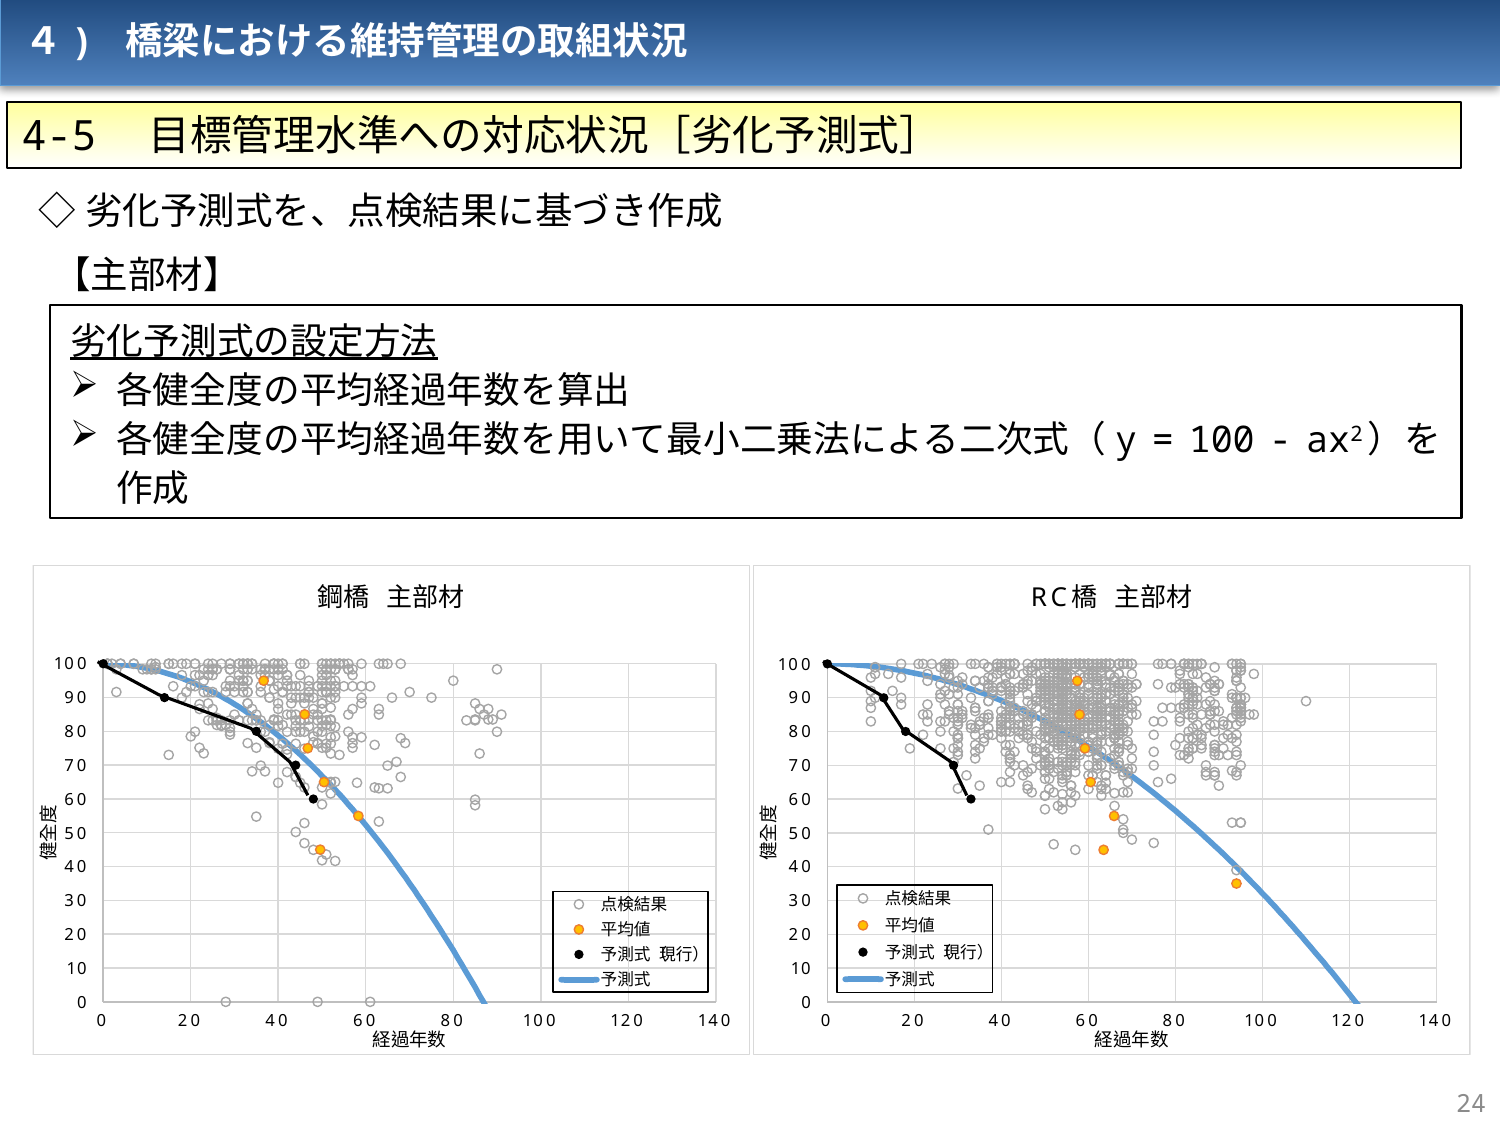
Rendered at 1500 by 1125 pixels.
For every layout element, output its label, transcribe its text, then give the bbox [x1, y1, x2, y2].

slide_number 24 [1151, 1074, 1500, 1125]
picture [752, 564, 1471, 1055]
text_box [0, 0, 1500, 86]
text_box 【主部材】 [38, 243, 872, 304]
picture [32, 564, 751, 1055]
text_box 4-5 目標管理水準への対応状況［劣化予測式］ [6, 101, 1462, 168]
text_box ４) 橋梁における維持管理の取組状況 [9, 9, 1353, 70]
text_box ◇劣化予測式を、点検結果に基づき作成 [18, 174, 1451, 374]
text_box 劣化予測式の設定方法 各健全度の平均経過年数を算出 各健全度の平均経過年数を用いて最小二乗法による二次式（y = 100 - ax2）を作成 [49, 305, 1462, 518]
